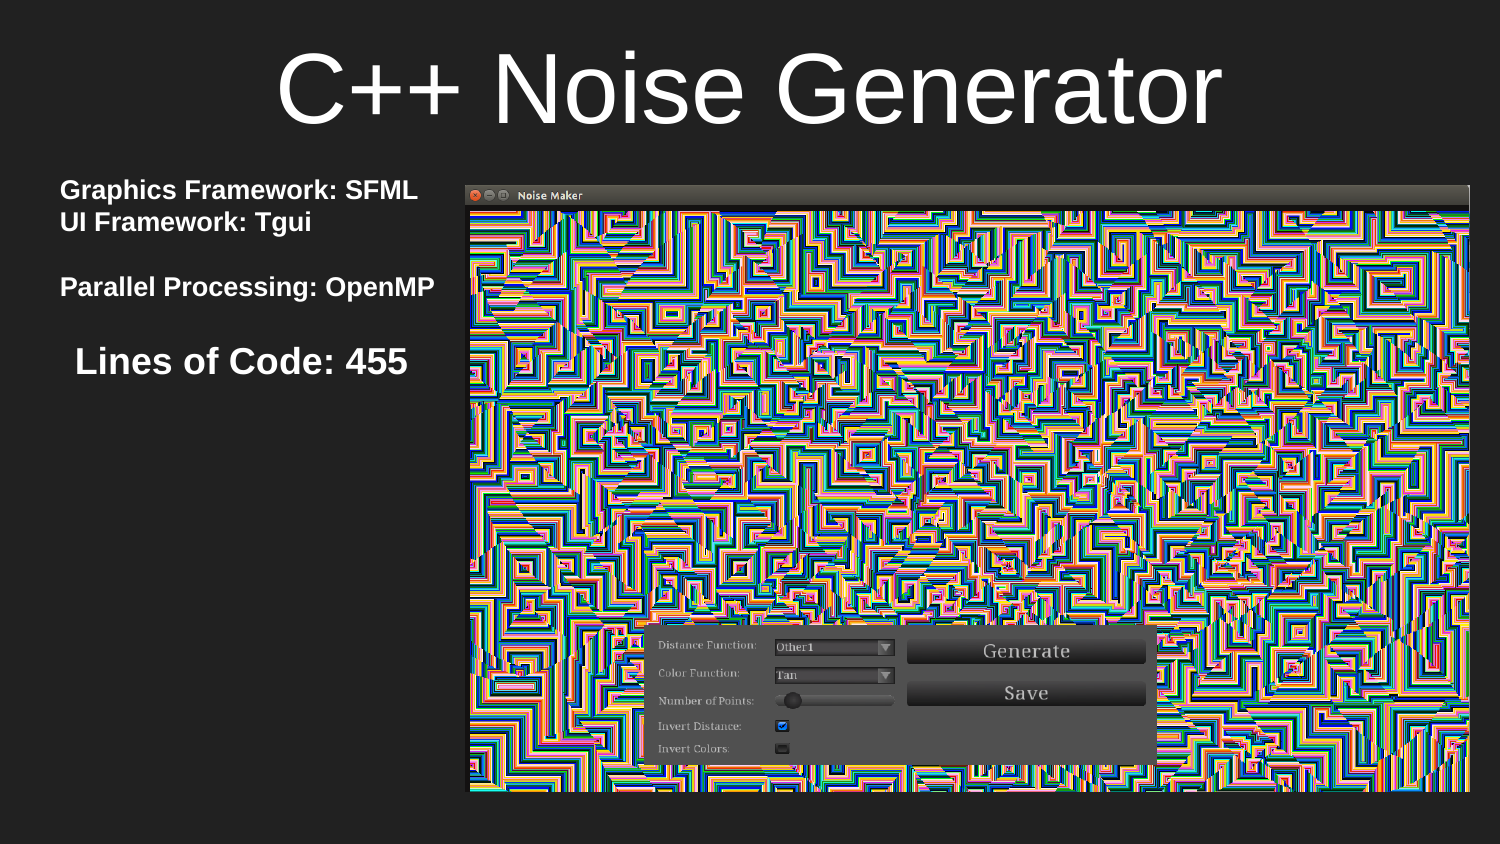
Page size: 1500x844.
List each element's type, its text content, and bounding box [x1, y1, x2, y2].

picture [464, 185, 1471, 792]
text_box Graphics Framework: SFML UI Framework: Tgui Parallel Processing: OpenMP [44, 165, 450, 301]
text_box Lines of Code: 455 [60, 329, 424, 387]
text_box C++ Noise Generator [14, 14, 1485, 152]
